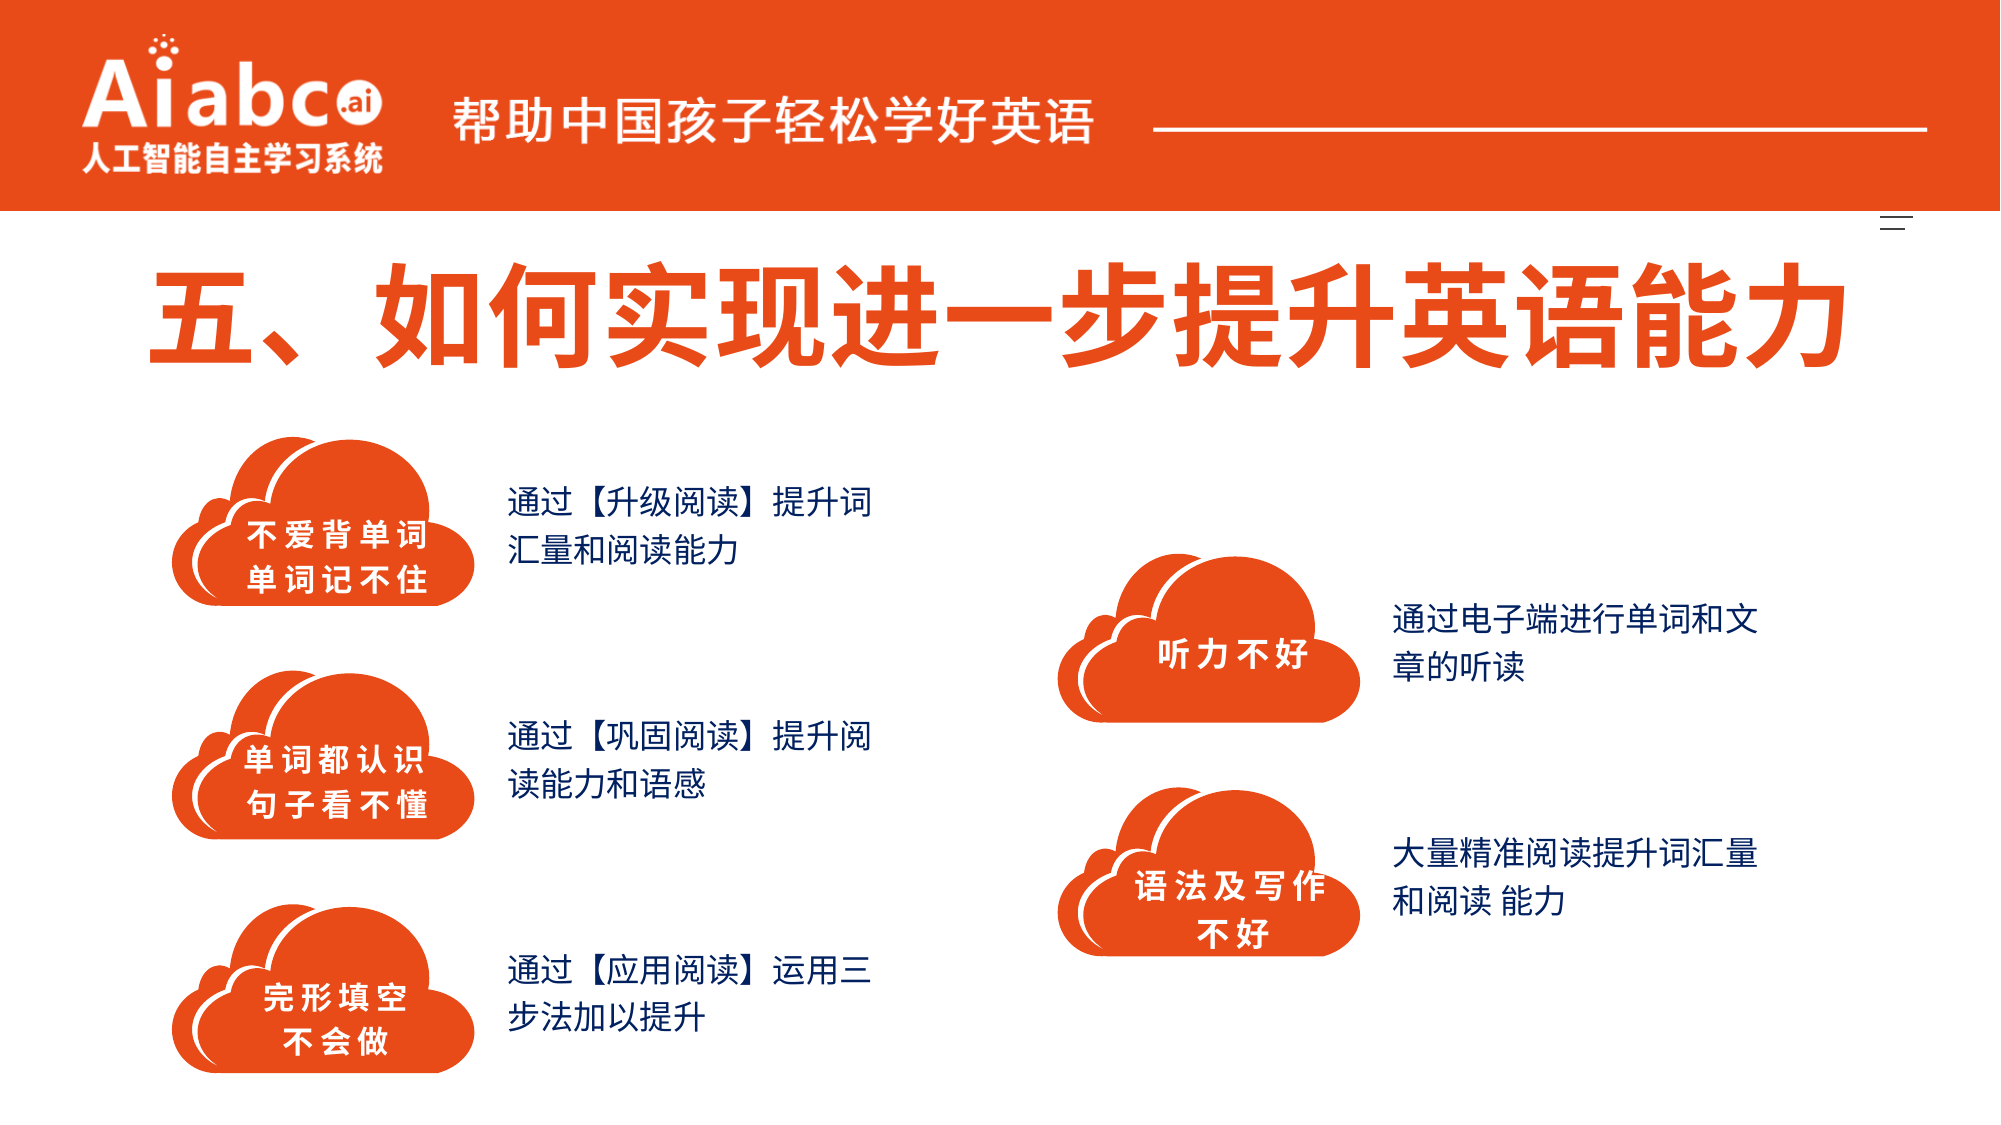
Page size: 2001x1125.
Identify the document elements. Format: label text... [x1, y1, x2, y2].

text_box 通过【升级阅读】提升词汇量和阅读能力 [492, 436, 920, 606]
text_box 五、如何实现进一步提升英语能力 [99, 262, 1900, 386]
text_box 大量精准阅读提升词汇量和阅读 能力 [1378, 787, 1806, 957]
picture [0, 0, 2000, 211]
text_box [170, 435, 457, 607]
text_box 通过电子端进行单词和文章的听读 [1378, 553, 1806, 723]
text_box 完形填空 不会做 [209, 972, 463, 1059]
text_box [1056, 786, 1354, 958]
text_box [465, 539, 476, 591]
text_box [1056, 552, 1362, 724]
text_box 单词都认识句子看不懂 [210, 734, 465, 821]
text_box 通过【应用阅读】运用三步法加以提升 [492, 904, 920, 1074]
text_box 语法及写作不好 [1106, 873, 1360, 938]
text_box 听力不好 [1106, 617, 1360, 682]
text_box 不爱背单词 单词记不住 [210, 507, 465, 598]
text_box [170, 669, 476, 841]
text_box 通过【巩固阅读】提升阅读能力和语感 [492, 670, 920, 840]
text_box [1879, 216, 1914, 230]
text_box [170, 903, 476, 1075]
